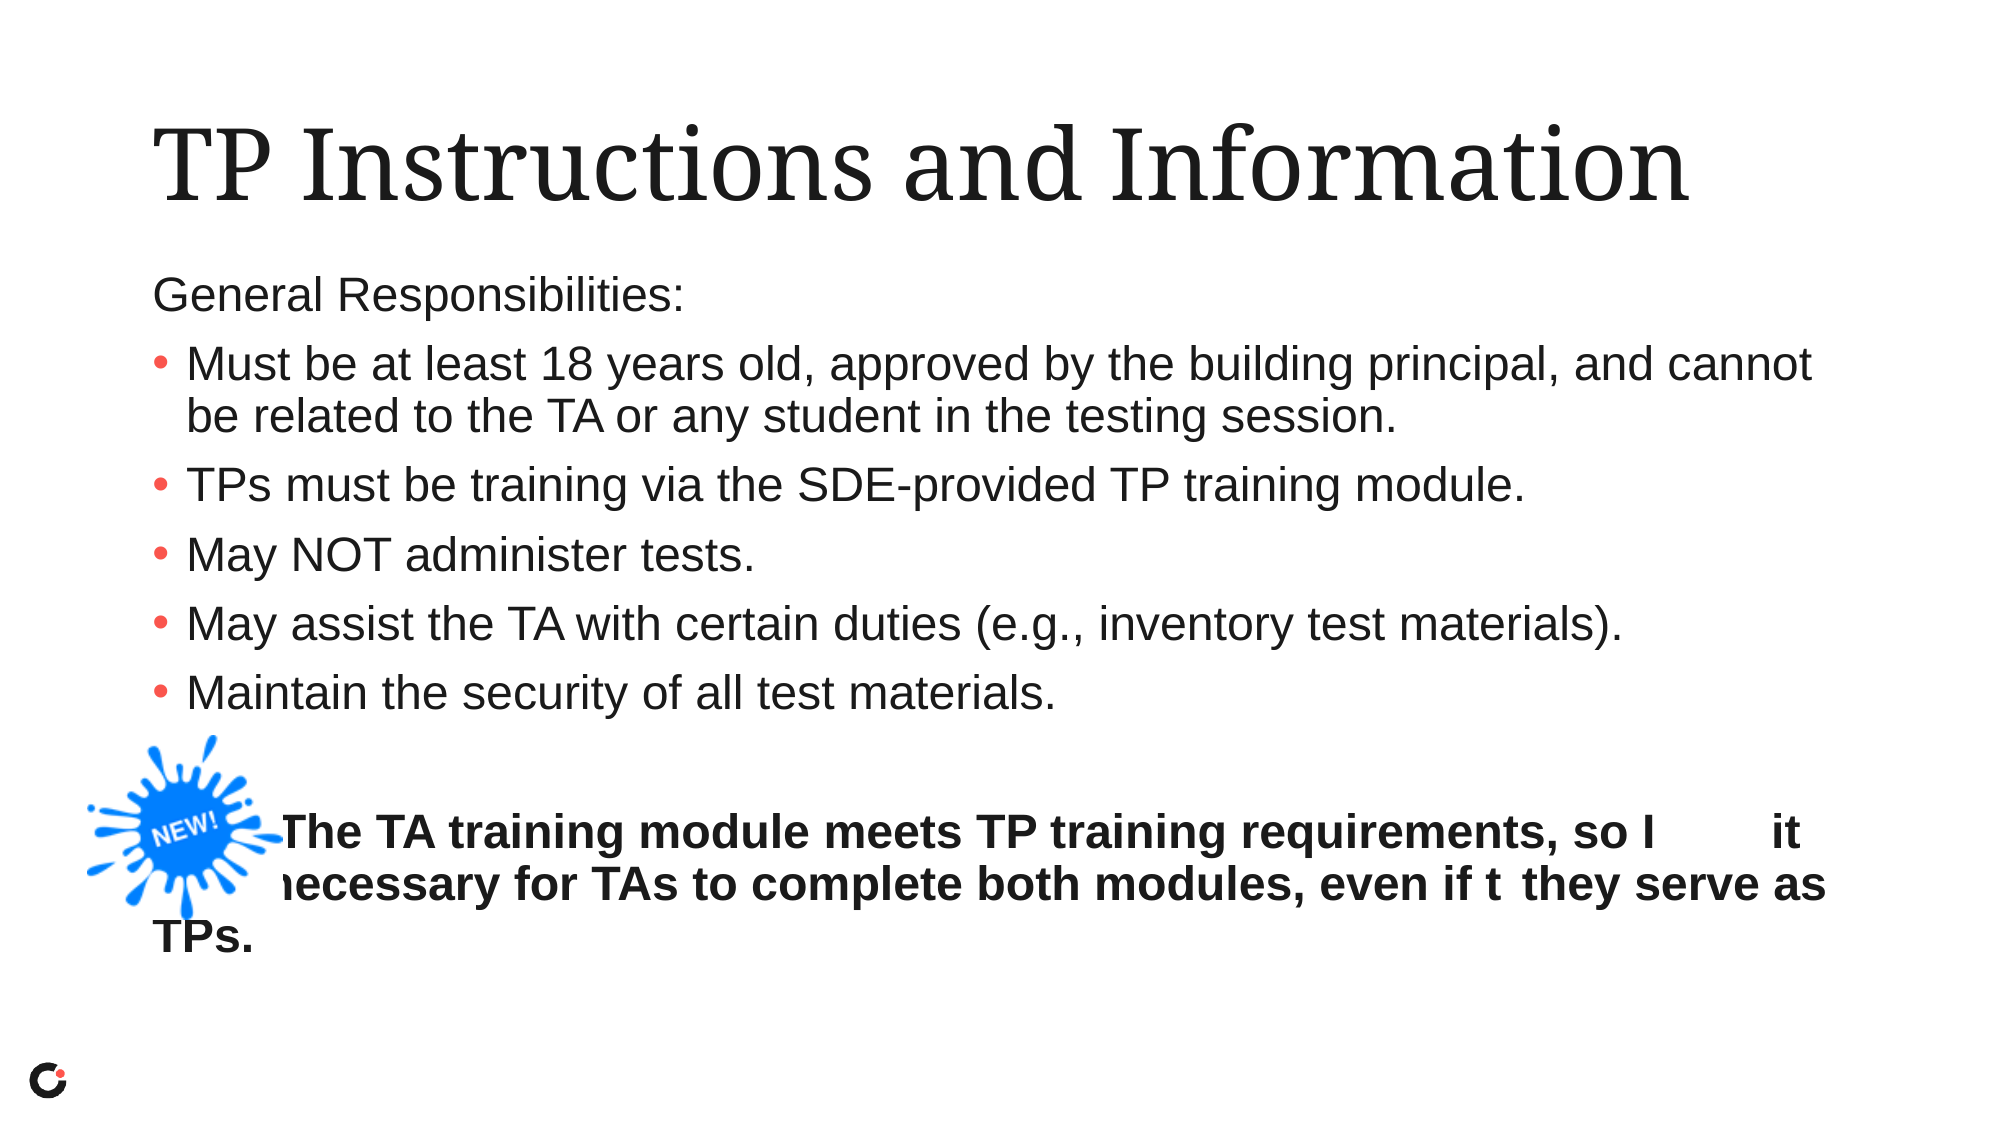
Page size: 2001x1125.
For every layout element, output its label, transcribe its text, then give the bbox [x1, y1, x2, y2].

picture [28, 1061, 67, 1099]
title TP Instructions and Information [137, 59, 1863, 261]
picture [87, 735, 283, 920]
list General Responsibilities: Must be at least 18 years old, approved by the building principal, and cannot be related to the TA or any student in the testing session. TPs must be training via the SDE-provided TP training module. May NOT administer tests. May assist the TA with certain duties (e.g., inventory test materials). Maintain the security of all test materials. The TA training module meets TP training requirements, so I it is unnecessary for TAs to complete both modules, even if t they serve as TPs. [137, 261, 1863, 976]
